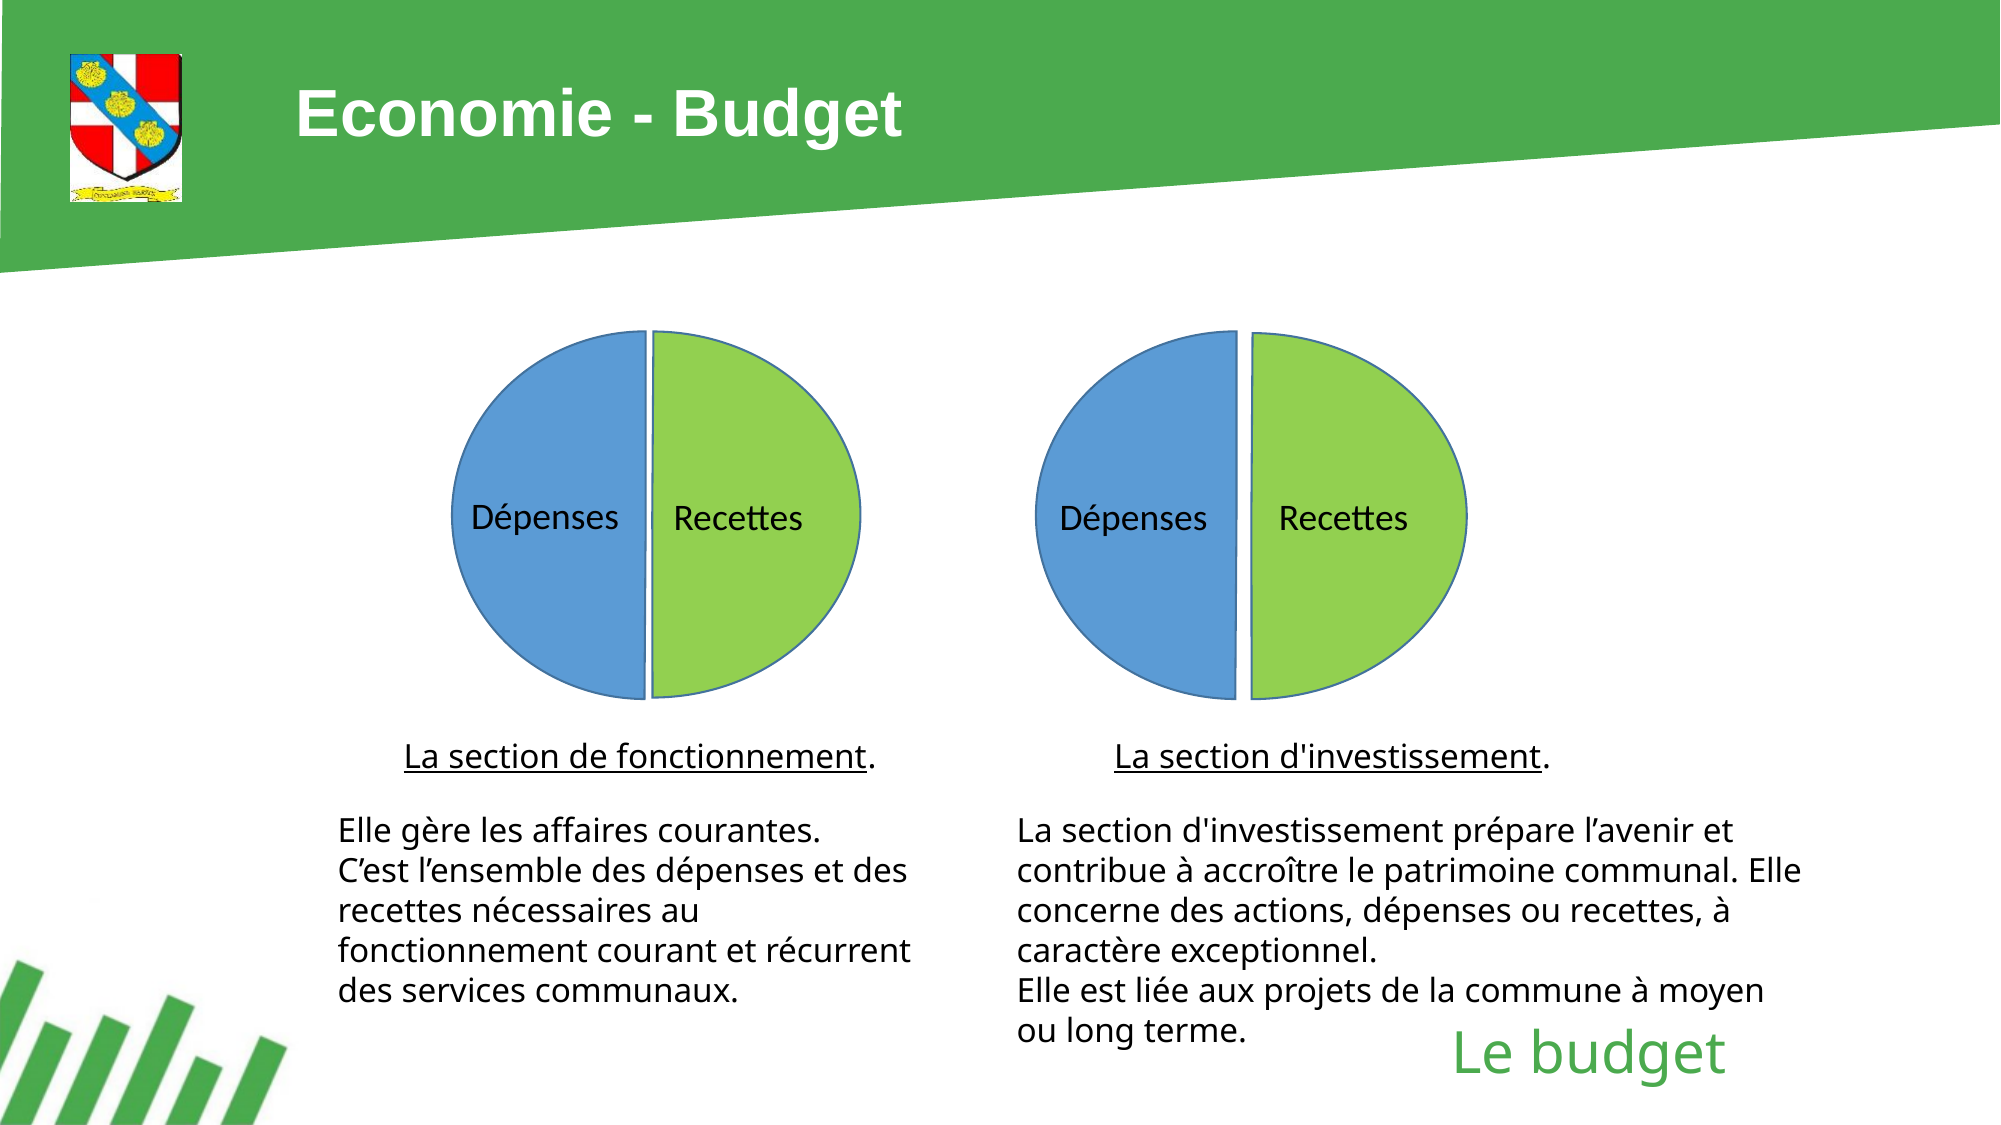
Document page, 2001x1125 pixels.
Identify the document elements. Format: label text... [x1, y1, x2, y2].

text_box Dépenses [1044, 485, 1232, 546]
text_box Economie - Budget [251, 62, 947, 158]
text_box Le budget [444, 1008, 1742, 1093]
picture [0, 898, 321, 1125]
text_box [1250, 332, 1468, 701]
text_box La section d'investissement. La section d'investissement prépare l’avenir et contribue à accroître le patrimoine communal. Elle concerne des actions, dépenses ou recettes, à caractère exceptionnel. Elle est liée aux projets de la commune à moyen ou long terme. [1001, 727, 1823, 1057]
text_box [0, 0, 2000, 274]
text_box Dépenses [456, 484, 643, 544]
text_box [651, 330, 862, 699]
picture [70, 57, 74, 71]
picture [70, 54, 182, 202]
text_box Recettes [658, 485, 846, 546]
text_box La section de fonctionnement. Elle gère les affaires courantes. C’est l’ensemble des dépenses et des recettes nécessaires au fonctionnement courant et récurrent des services communaux. [322, 727, 966, 1017]
text_box Recettes [1263, 485, 1451, 546]
text_box [450, 330, 647, 701]
text_box [1034, 330, 1238, 701]
picture [72, 54, 107, 91]
